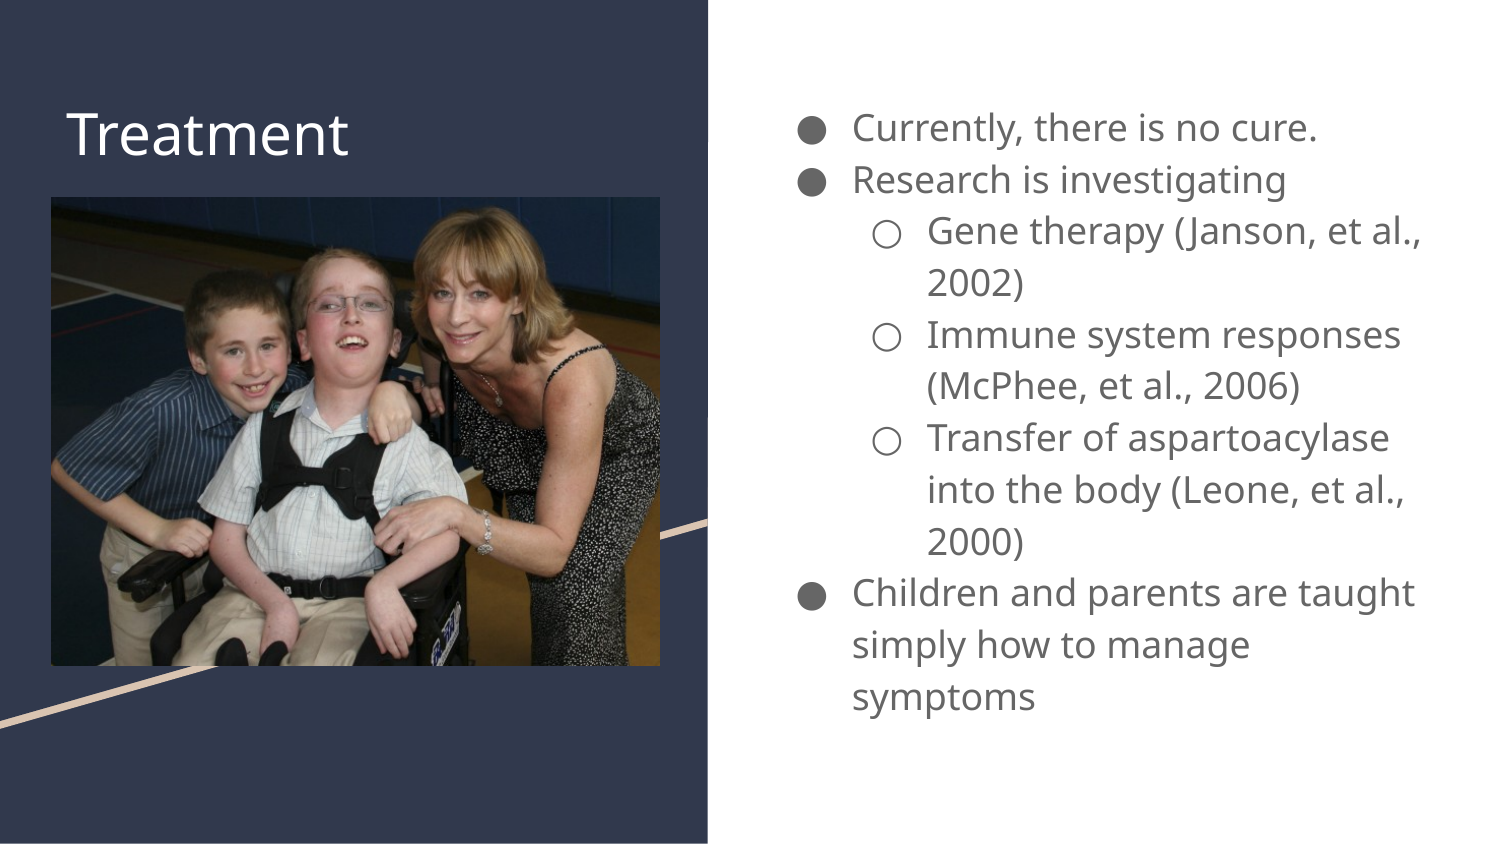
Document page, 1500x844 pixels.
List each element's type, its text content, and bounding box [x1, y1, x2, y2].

title Treatment [51, 82, 660, 197]
picture [50, 197, 660, 666]
list Currently, there is no cure. Research is investigating Gene therapy (Janson, et al., 2002) Immune system responses (McPhee, et al., 2006) Transfer of aspartoacylase into the body (Leone, et al., 2000) Children and parents are taught simply how to manage symptoms [761, 82, 1446, 755]
